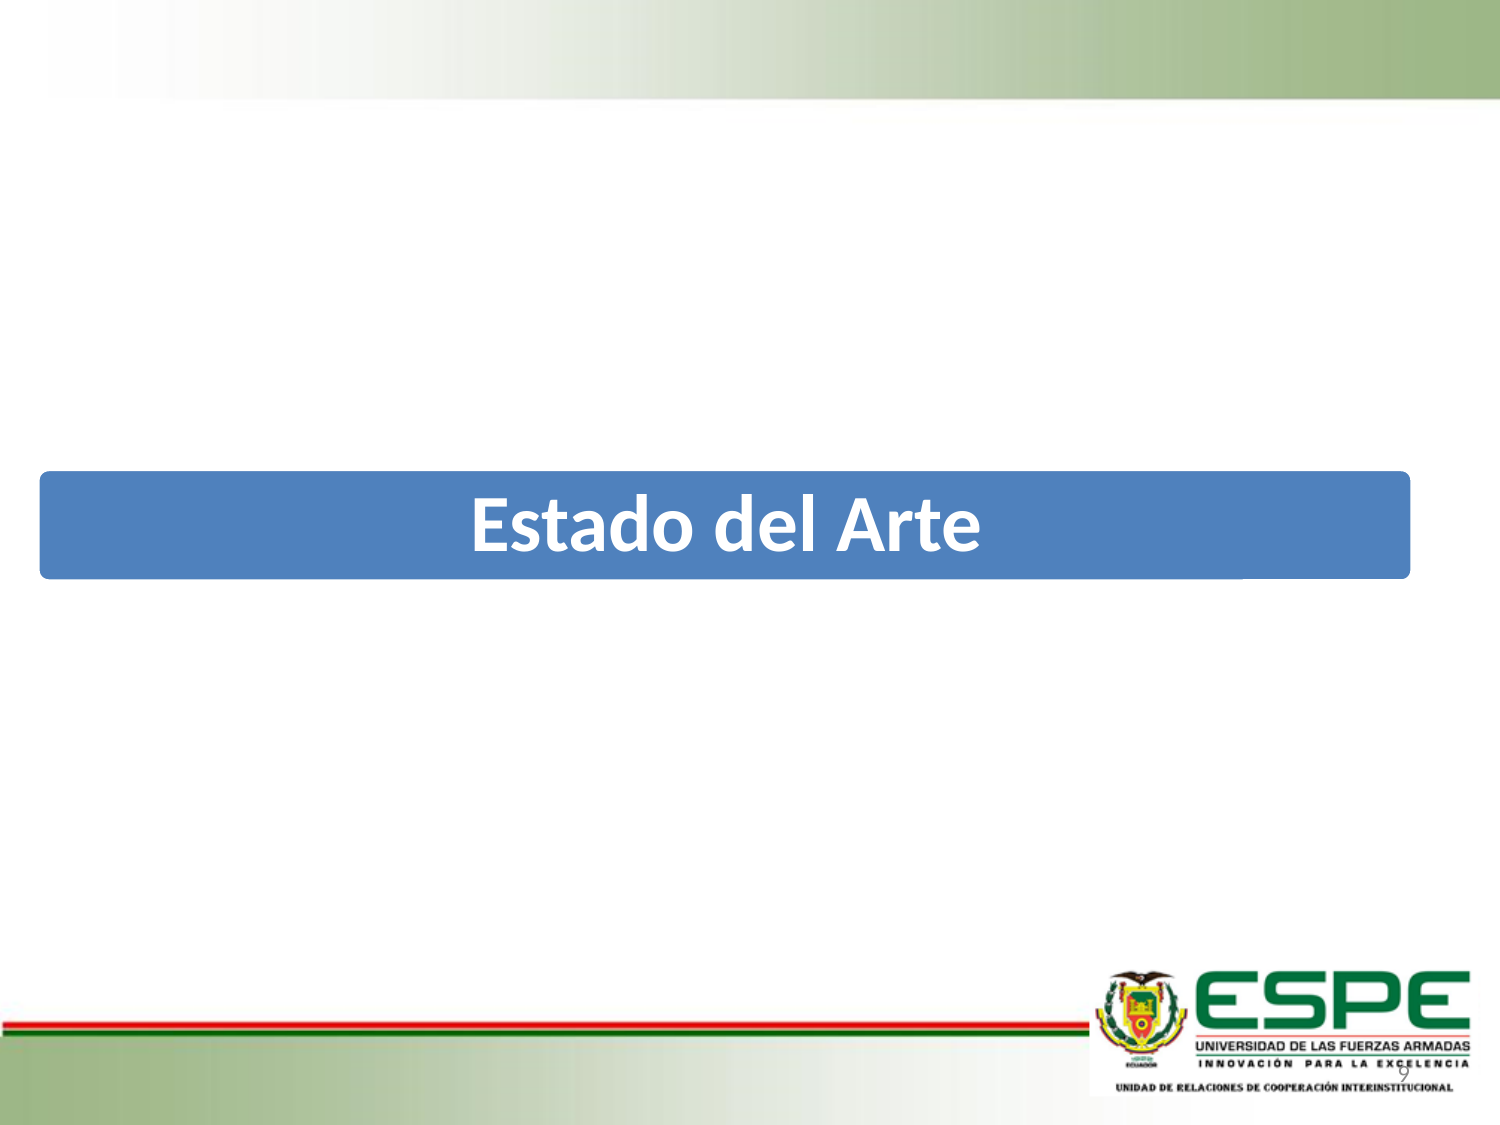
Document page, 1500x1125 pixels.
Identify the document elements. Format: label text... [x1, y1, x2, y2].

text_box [37, 124, 1413, 976]
picture [0, 0, 1500, 1125]
slide_number 9 [1074, 1042, 1425, 1103]
